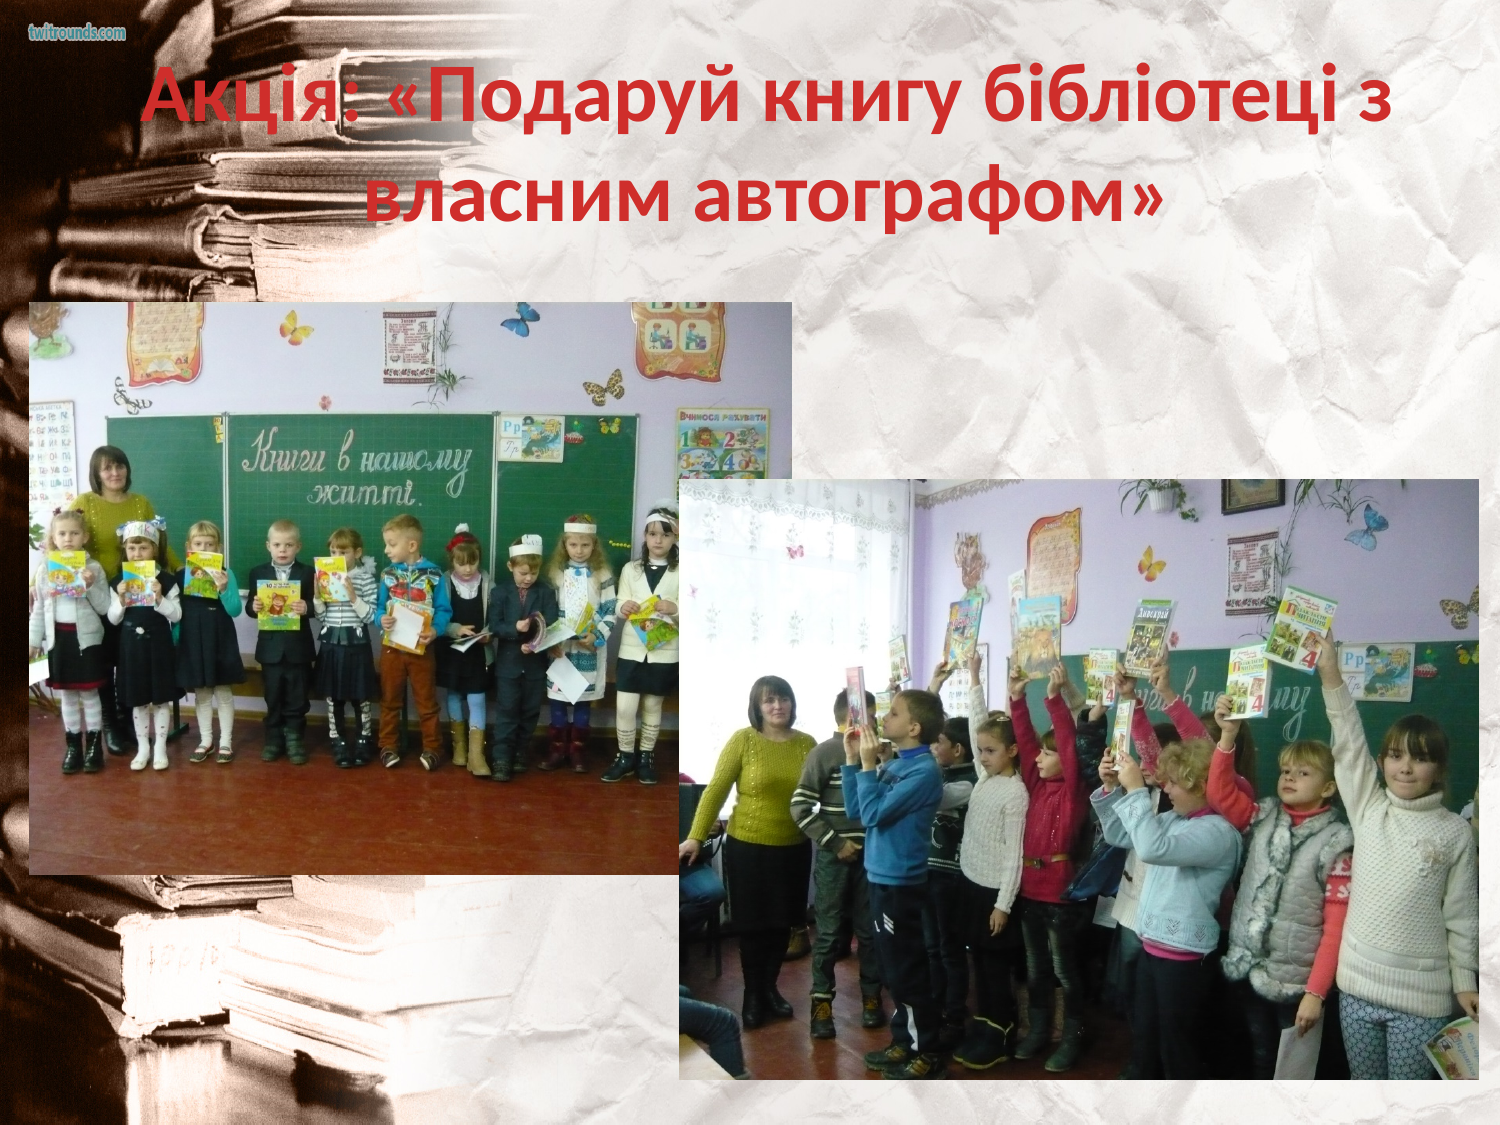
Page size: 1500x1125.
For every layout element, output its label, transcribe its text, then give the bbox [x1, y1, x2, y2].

text_box Акція: «Подаруй книгу бібліотеці з власним автографом» [112, 30, 1424, 246]
picture [0, 0, 1500, 1125]
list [29, 302, 792, 875]
